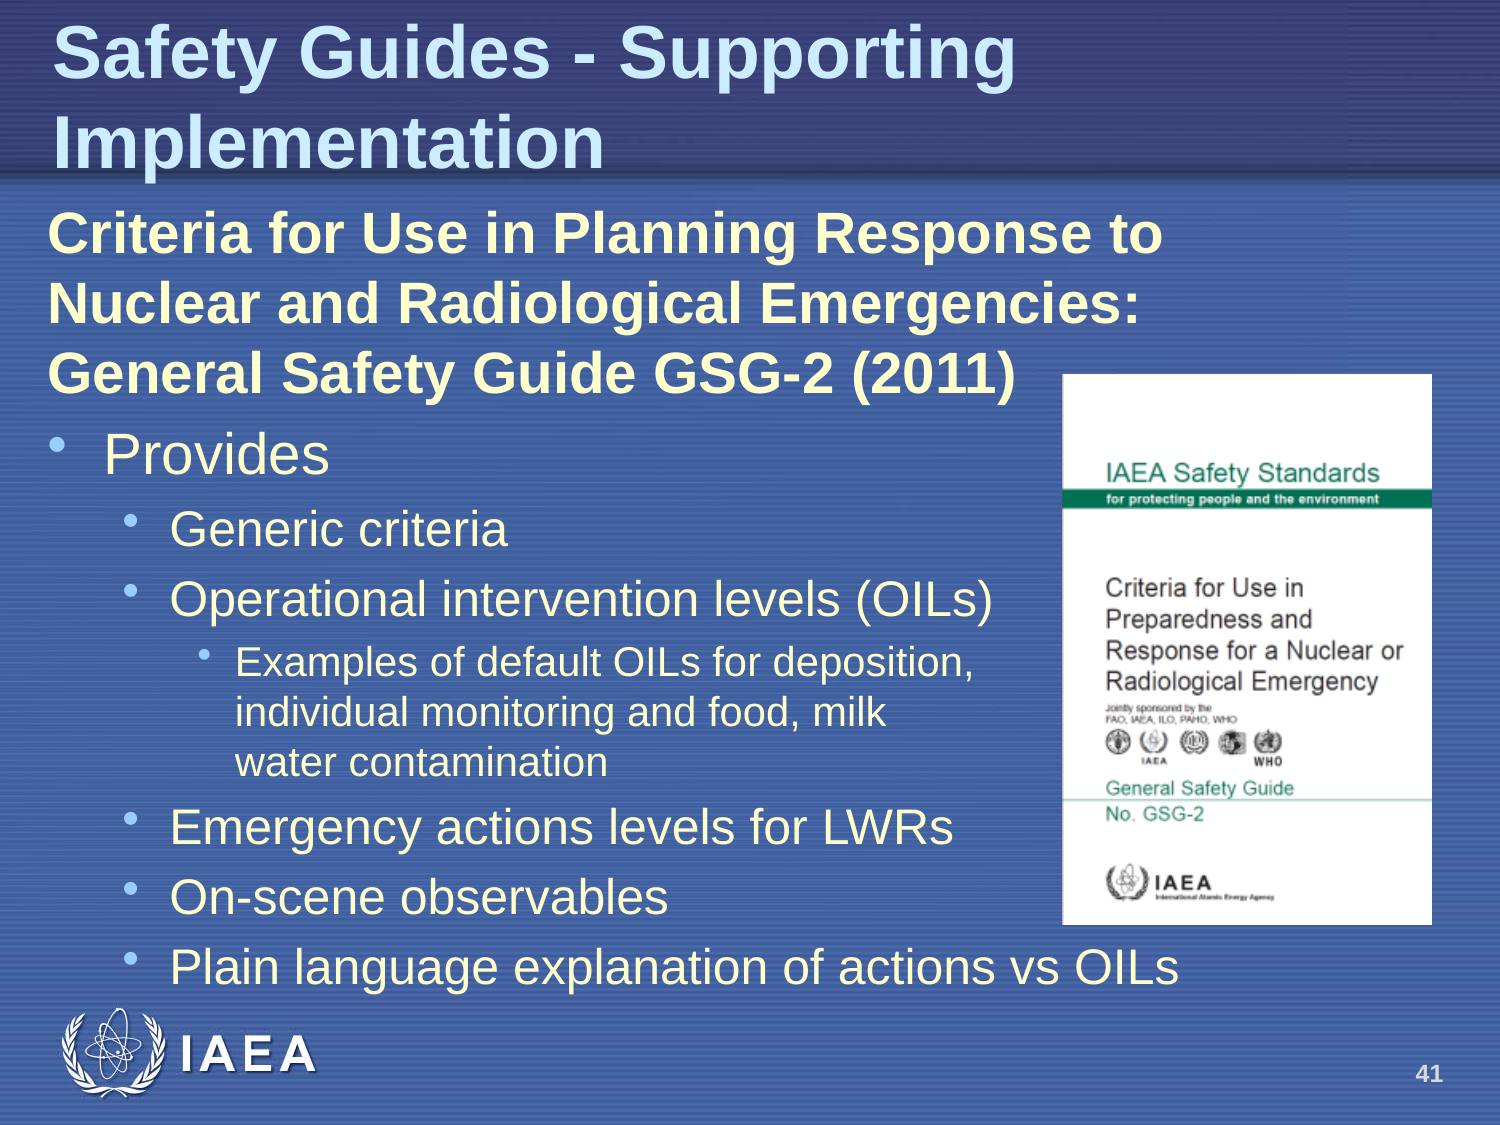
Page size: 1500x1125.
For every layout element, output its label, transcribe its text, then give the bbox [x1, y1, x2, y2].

slide_number 41 [1374, 1050, 1459, 1099]
picture [0, 0, 1500, 1125]
list Criteria for Use in Planning Response to Nuclear and Radiological Emergencies: General Safety Guide GSG-2 (2011) Provides Generic criteria Operational intervention levels (OILs) Examples of default OILs for deposition, individual monitoring and food, milk and water contamination Emergency actions levels for LWRs On-scene observables Plain language explanation of actions vs OILs [32, 187, 1300, 1017]
title Safety Guides - Supporting Implementation [37, 24, 1500, 163]
